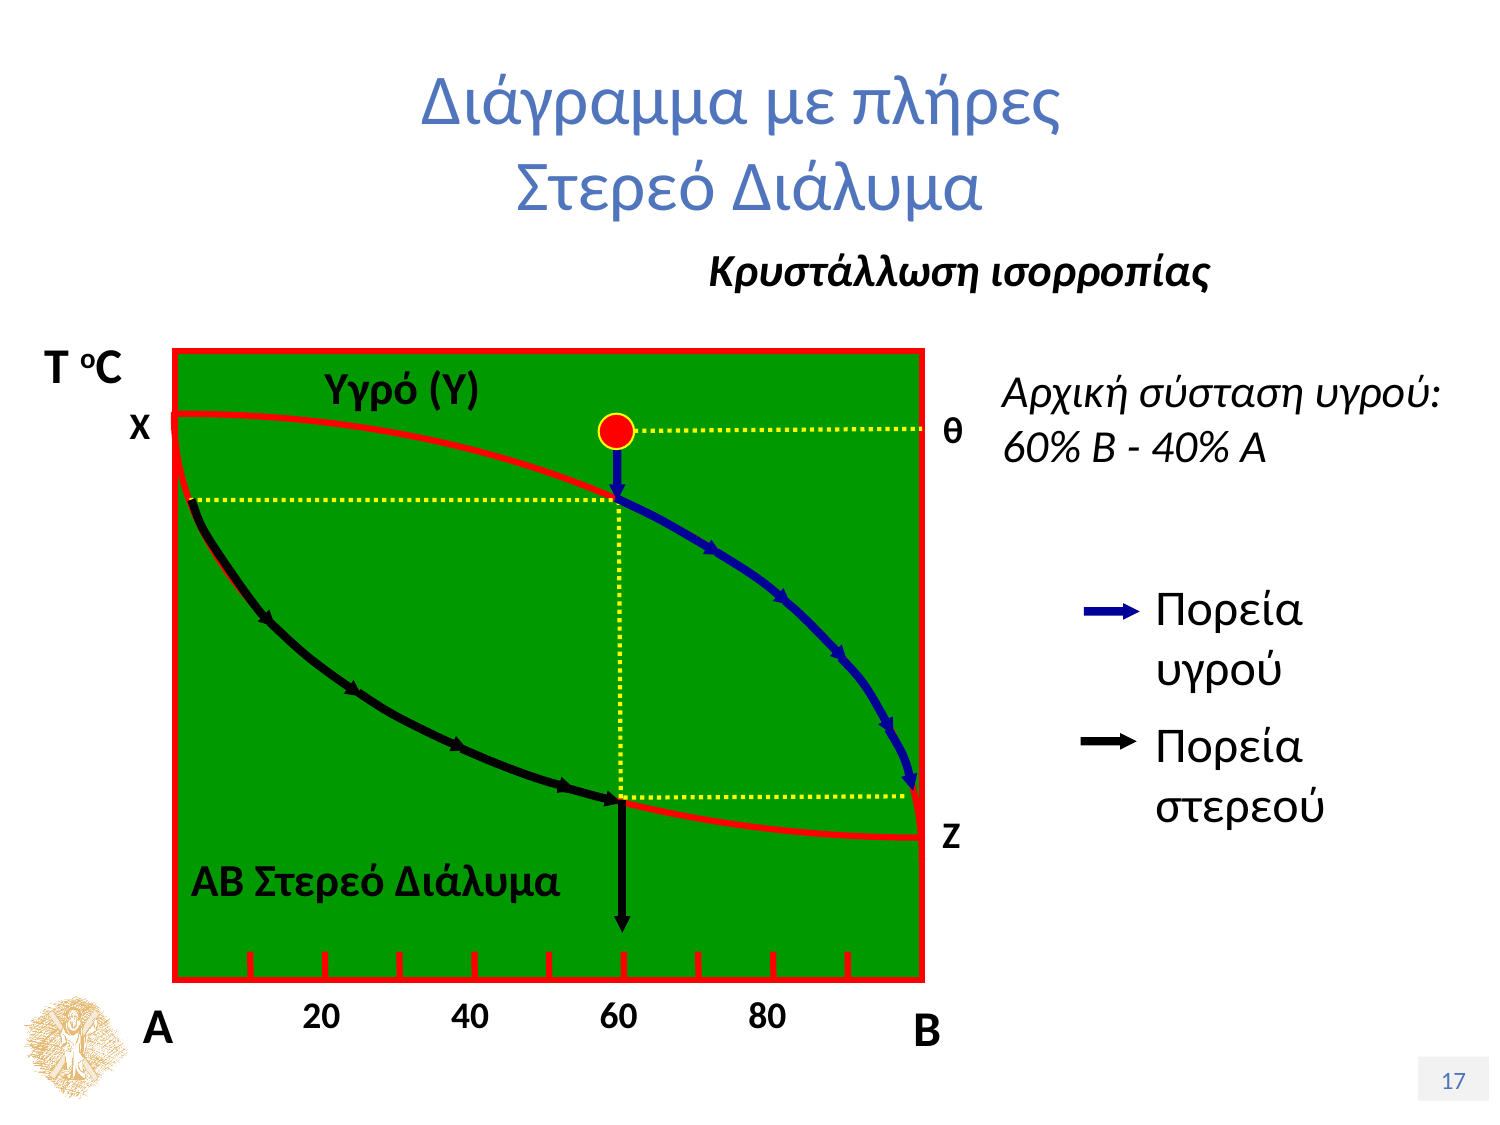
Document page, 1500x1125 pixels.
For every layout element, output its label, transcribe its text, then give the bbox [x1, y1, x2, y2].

text_box [1083, 607, 1140, 616]
text_box Αρχική σύσταση υγρού: 60% Β - 40% Α [1019, 361, 1459, 472]
text_box Κρυστάλλωση ισορροπίας [693, 233, 1432, 334]
text_box Πορεία στερεού [1155, 712, 1393, 834]
text_box Πορεία υγρού [1155, 575, 1368, 696]
picture [17, 986, 137, 1103]
text_box [1080, 737, 1137, 746]
title Διάγραμμα με πλήρες Στερεό Διάλυμα [75, 45, 1425, 233]
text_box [29, 325, 1016, 1064]
